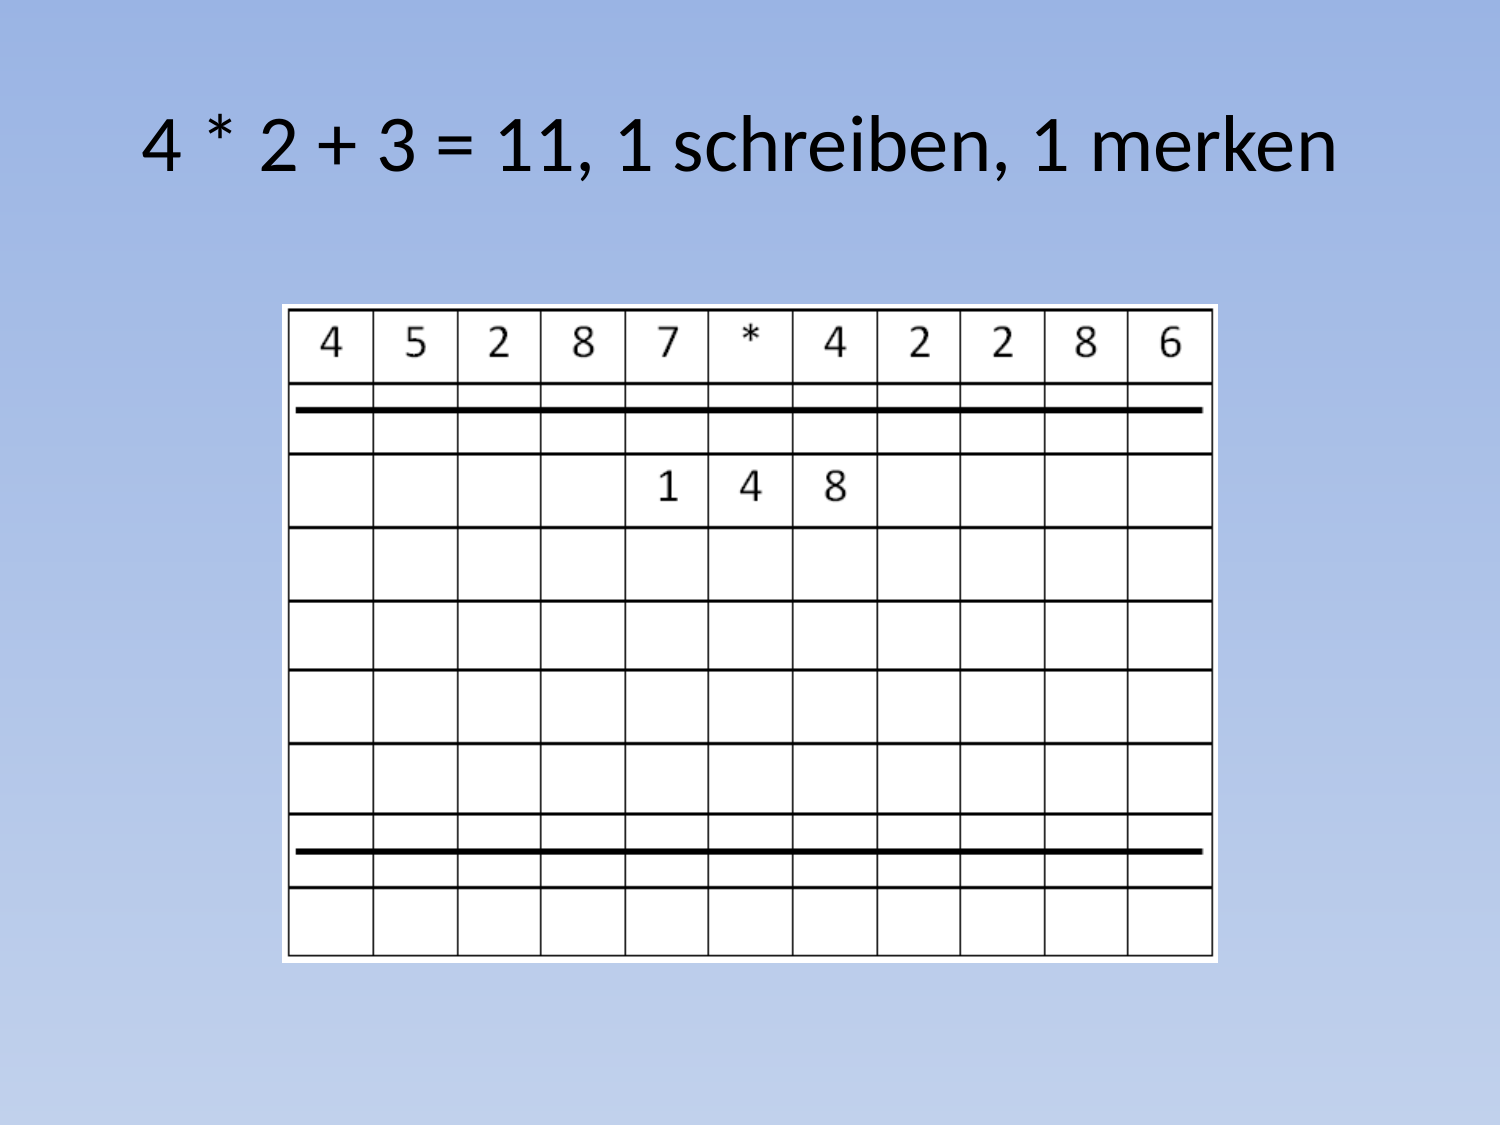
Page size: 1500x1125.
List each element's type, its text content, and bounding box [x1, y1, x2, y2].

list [282, 304, 1218, 963]
title 4 * 2 + 3 = 11, 1 schreiben, 1 merken [75, 45, 1425, 233]
